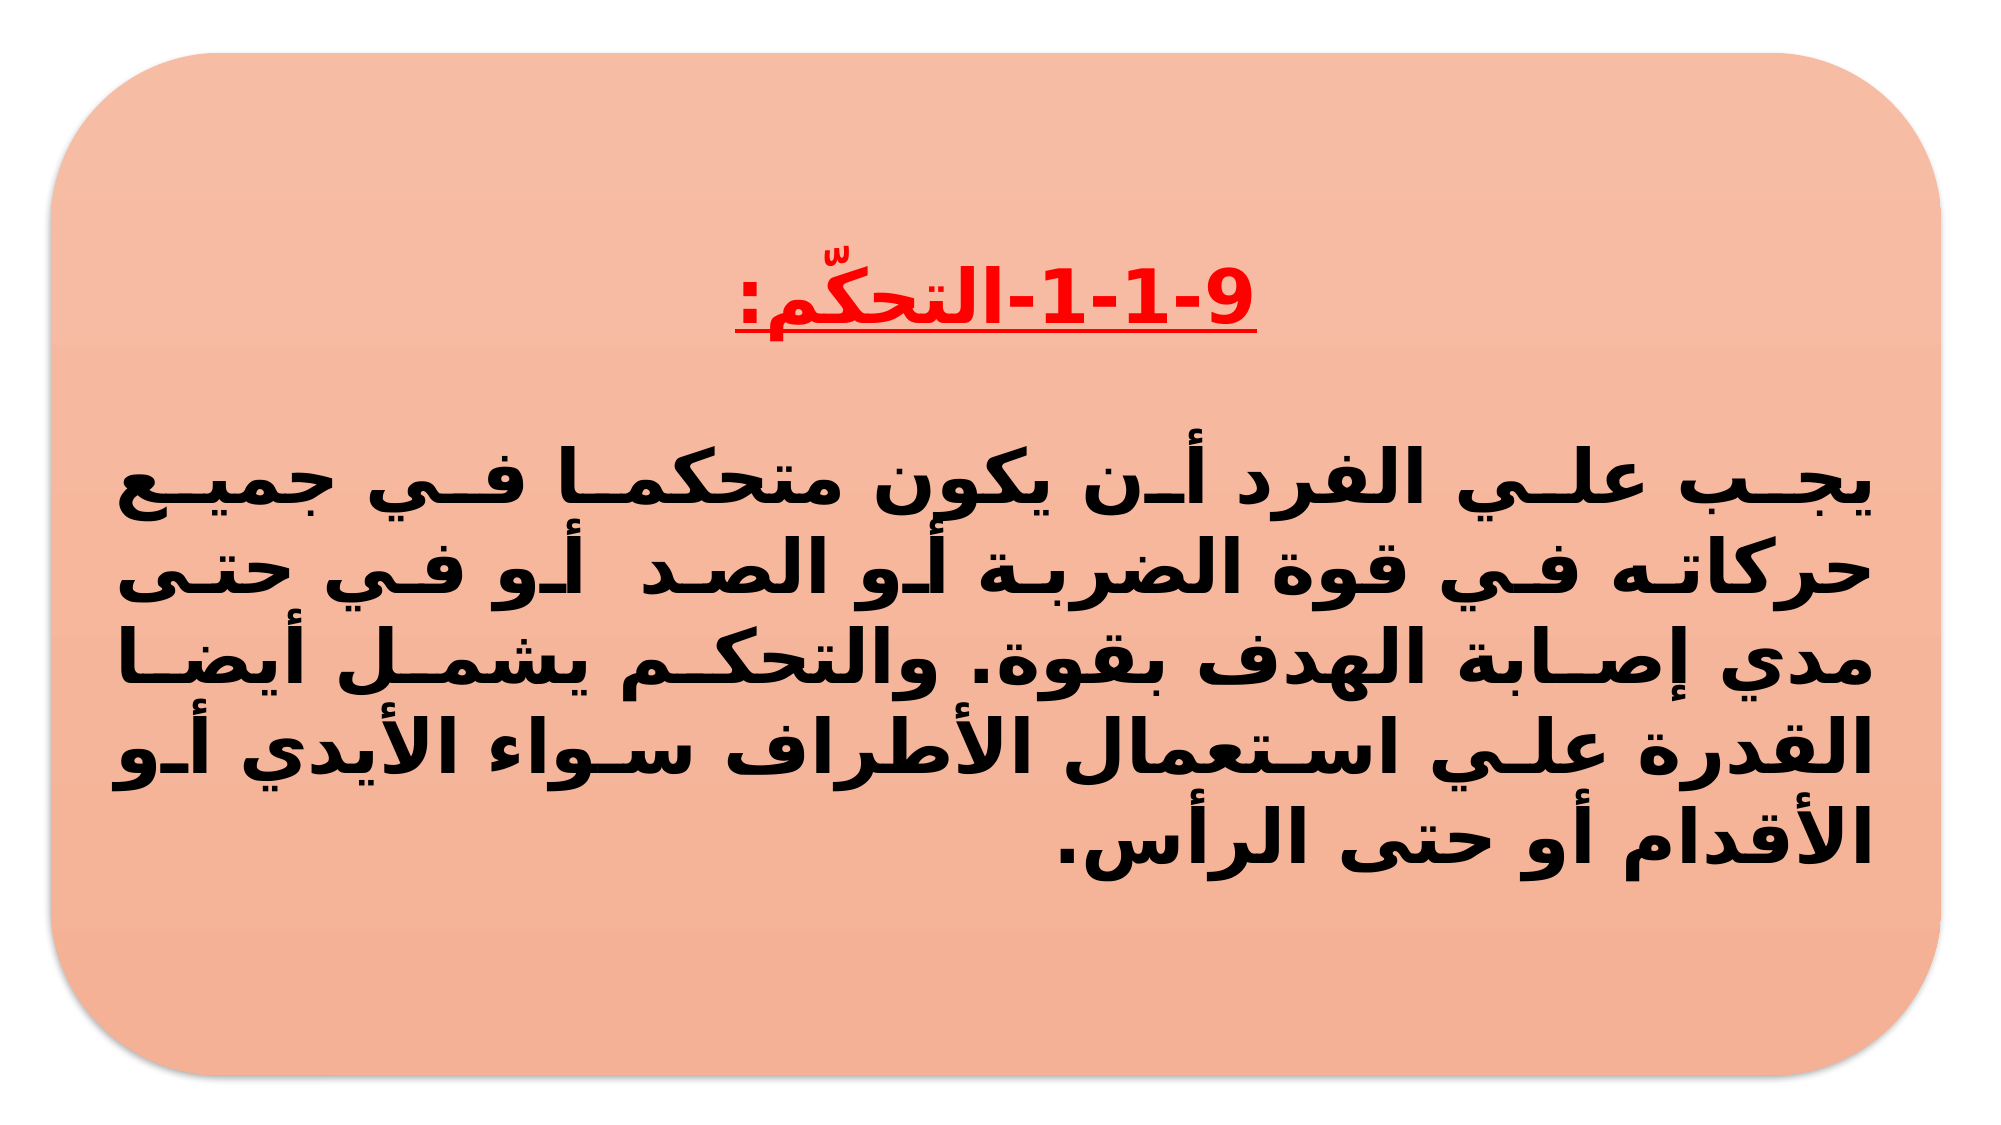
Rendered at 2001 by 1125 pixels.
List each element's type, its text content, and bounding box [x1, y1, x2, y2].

text_box 1-1-9-التحكّم: يجب علي الفرد أن يكون متحكما في جميع حركاته في قوة الضربة أو الصد أو في حتى مدي إصابة الهدف بقوة. والتحكم يشمل أيضا القدرة علي استعمال الأطراف سواء الأيدي أو الأقدام أو حتى الرأس. [50, 52, 1943, 1076]
